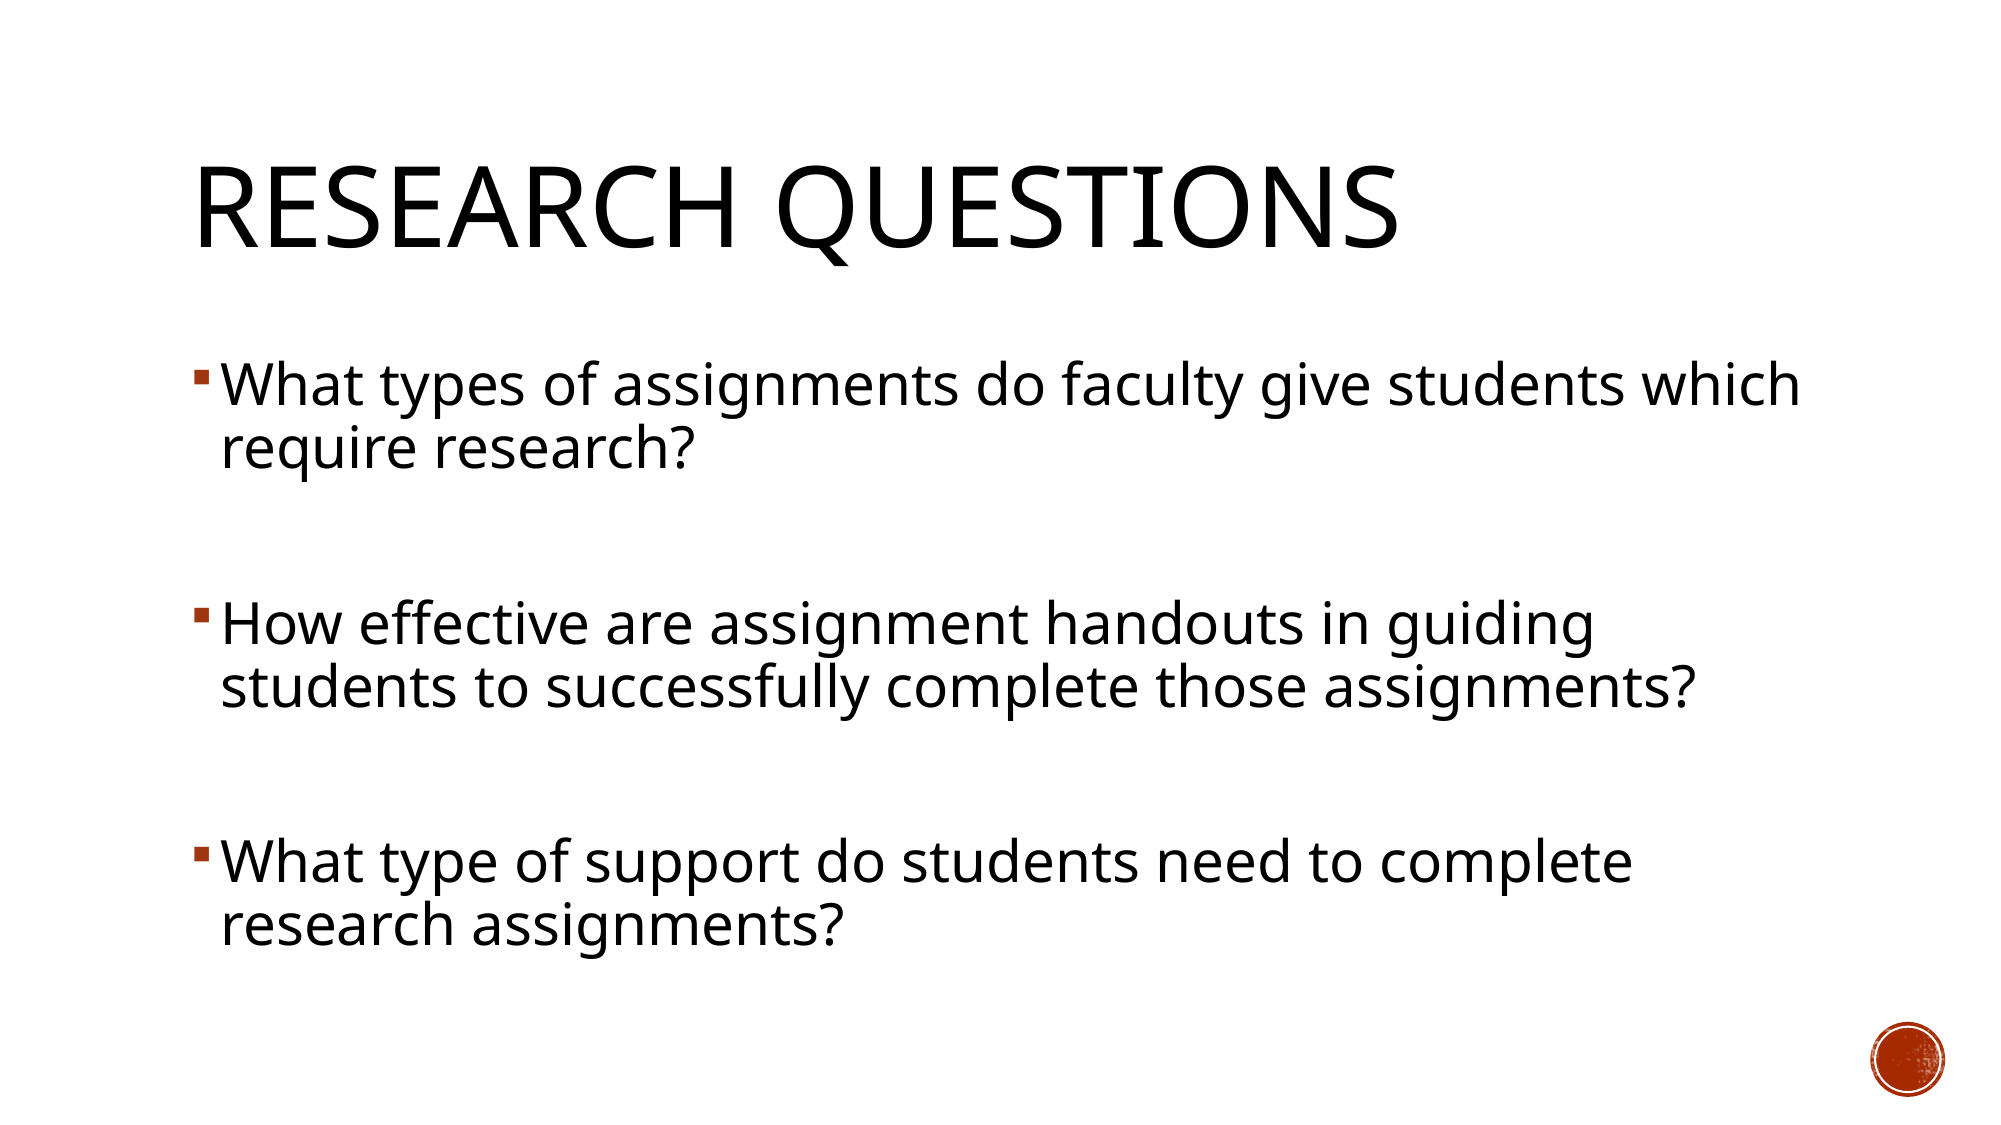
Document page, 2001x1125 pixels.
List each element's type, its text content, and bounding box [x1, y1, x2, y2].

list What types of assignments do faculty give students which require research? How effective are assignment handouts in guiding students to successfully complete those assignments? What type of support do students need to complete research assignments? [175, 348, 1826, 1013]
title Research Questions [175, 79, 1826, 344]
